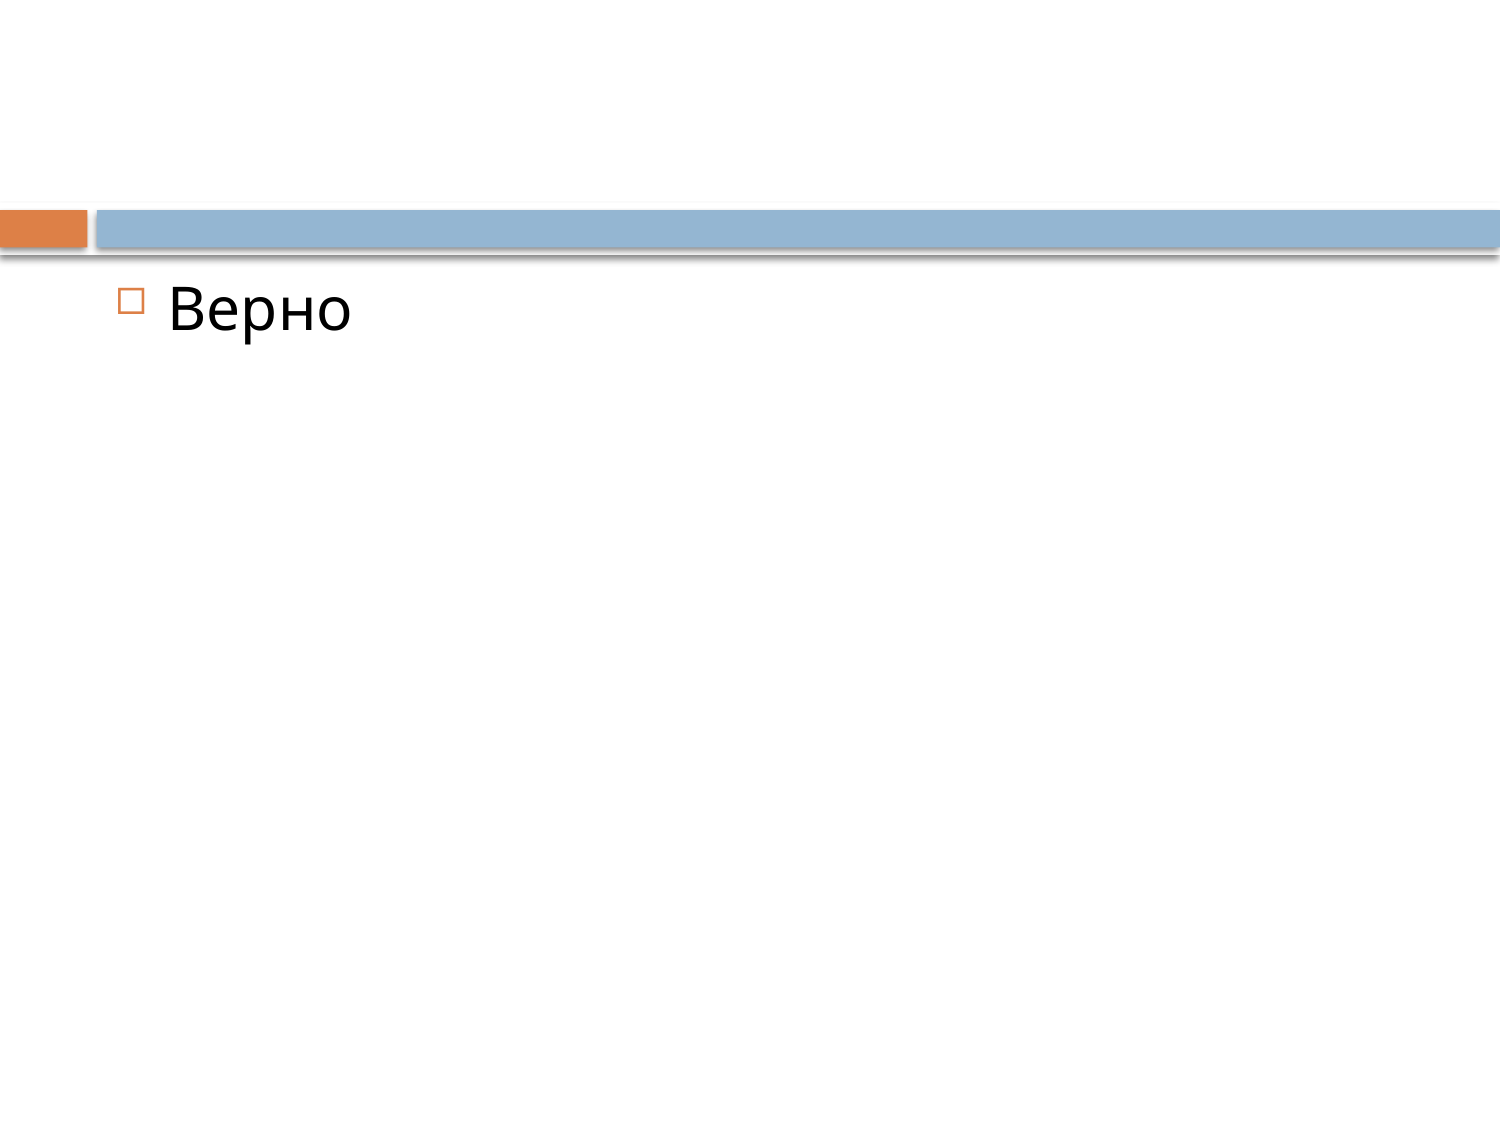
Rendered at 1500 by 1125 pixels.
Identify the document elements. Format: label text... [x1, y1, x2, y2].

list Верно [100, 262, 1438, 1000]
